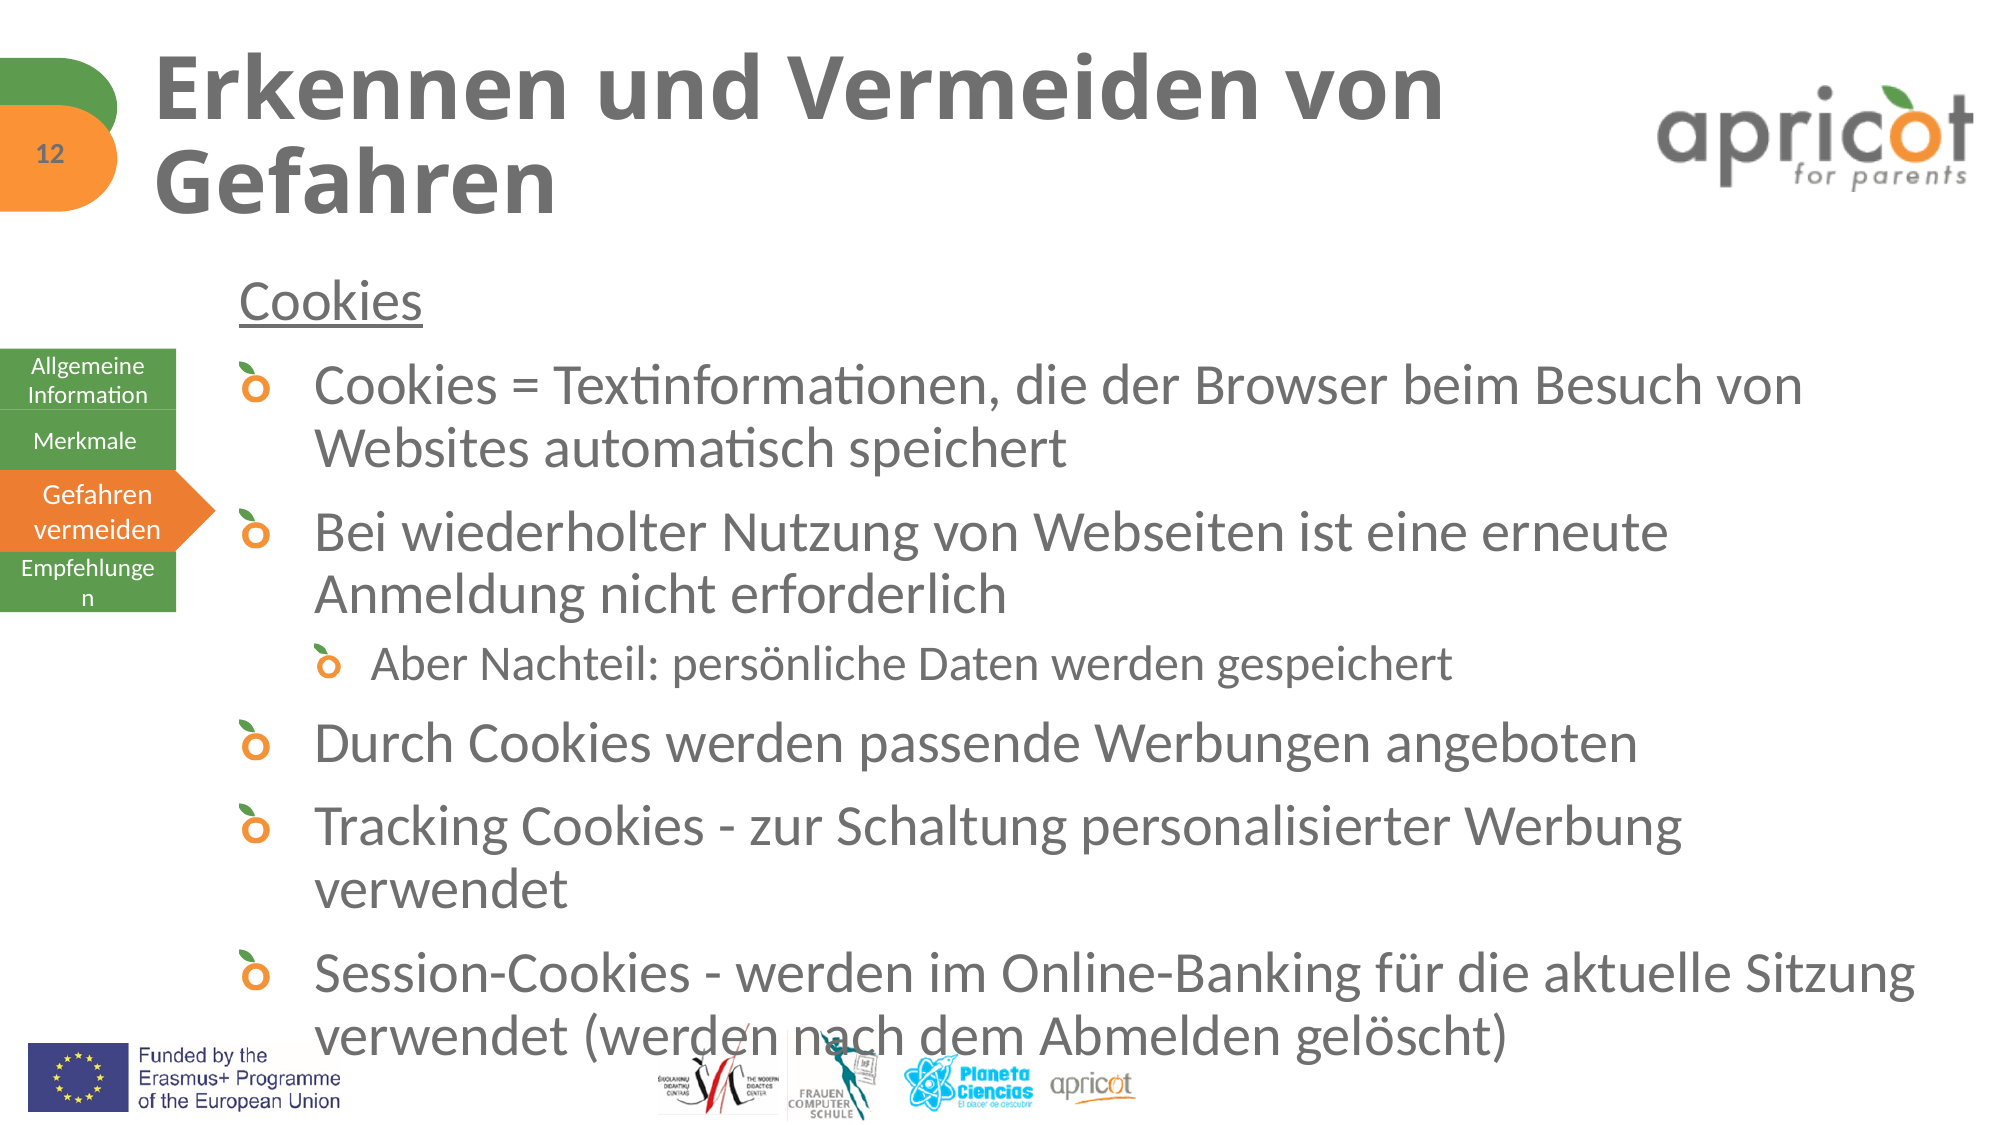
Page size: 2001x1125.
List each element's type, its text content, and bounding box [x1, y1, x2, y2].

list Cookies Cookies = Textinformationen, die der Browser beim Besuch von Websites automatisch speichert Bei wiederholter Nutzung von Webseiten ist eine erneute Anmeldung nicht erforderlich Aber Nachteil: persönliche Daten werden gespeichert Durch Cookies werden passende Werbungen angeboten Tracking Cookies - zur Schaltung personalisierter Werbung verwendet Session-Cookies - werden im Online-Banking für die aktuelle Sitzung verwendet (werden nach dem Abmelden gelöscht) [224, 262, 1950, 1008]
picture [1657, 85, 1974, 192]
slide_number 12 [3, 126, 97, 187]
picture [239, 361, 271, 403]
picture [28, 1043, 340, 1112]
picture [658, 1023, 1136, 1122]
picture [239, 949, 271, 991]
text_box Empfehlungen [0, 550, 177, 613]
text_box Gefahren vermeiden [0, 470, 218, 551]
picture [239, 719, 271, 761]
text_box Merkmale [0, 410, 177, 471]
picture [239, 803, 271, 844]
picture [239, 508, 271, 549]
title Erkennen und Vermeiden von Gefahren [137, 29, 1635, 247]
text_box Allgemeine Information [0, 348, 177, 410]
picture [314, 643, 342, 679]
